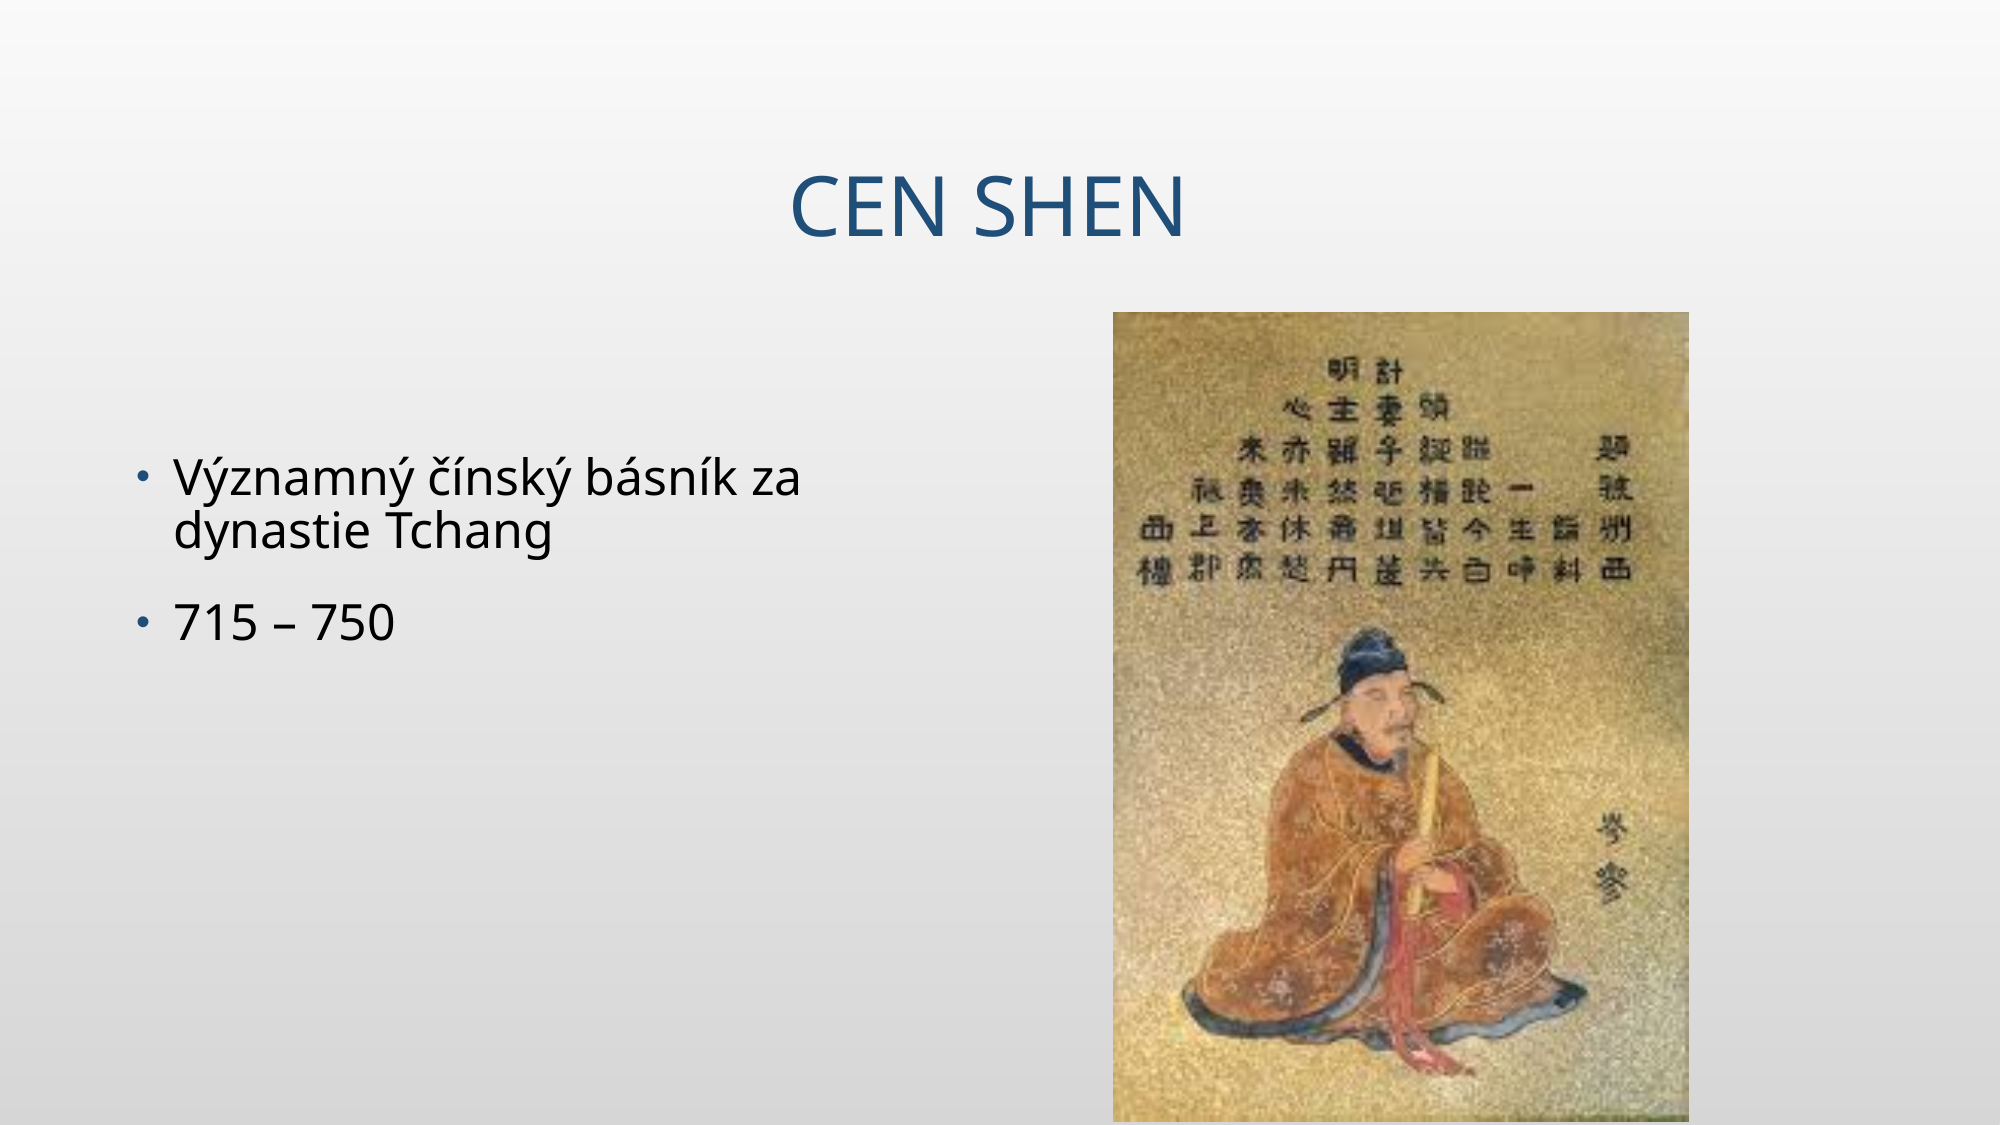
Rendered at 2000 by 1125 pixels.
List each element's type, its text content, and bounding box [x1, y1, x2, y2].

title Cen Shen [199, 45, 1800, 263]
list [1113, 312, 1689, 1122]
list Významný čínský básník za dynastie Tchang 715 – 750 [113, 444, 887, 1125]
